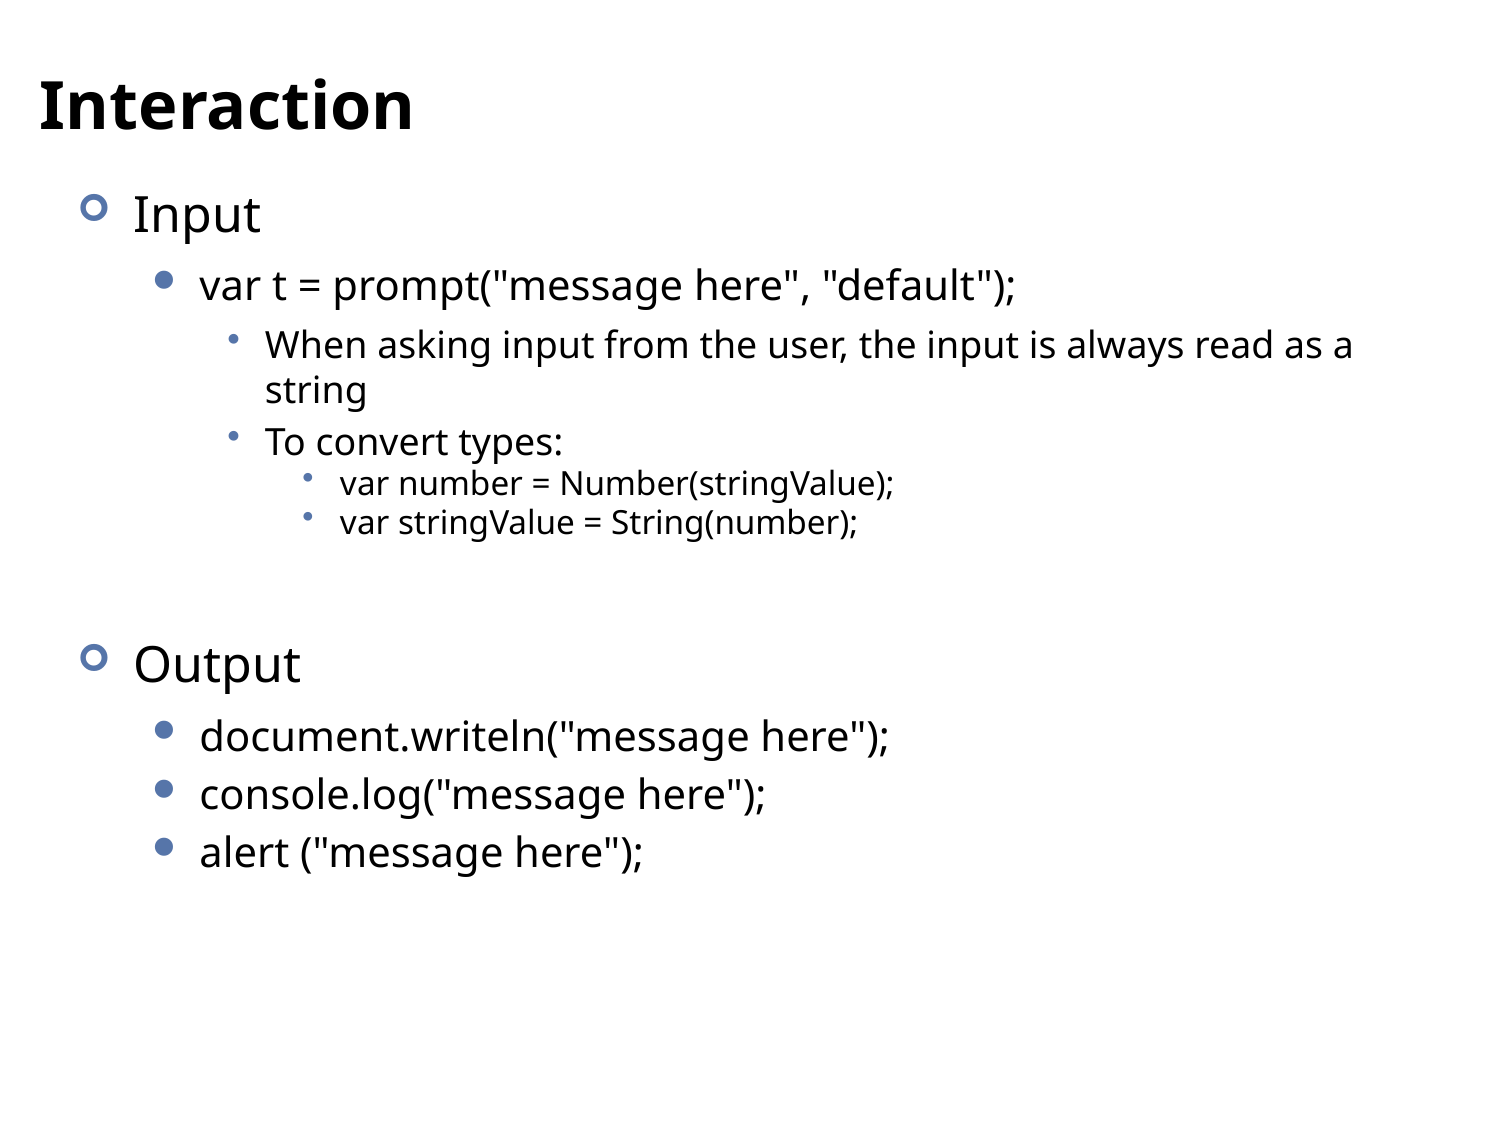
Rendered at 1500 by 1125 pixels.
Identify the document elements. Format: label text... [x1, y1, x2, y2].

title Interaction [24, 18, 1451, 188]
list Input var t = prompt("message here", "default"); When asking input from the user, the input is always read as a string To convert types: var number = Number(stringValue); var stringValue = String(number); Output document.writeln("message here"); console.log("message here"); alert ("message here"); [62, 174, 1451, 1013]
